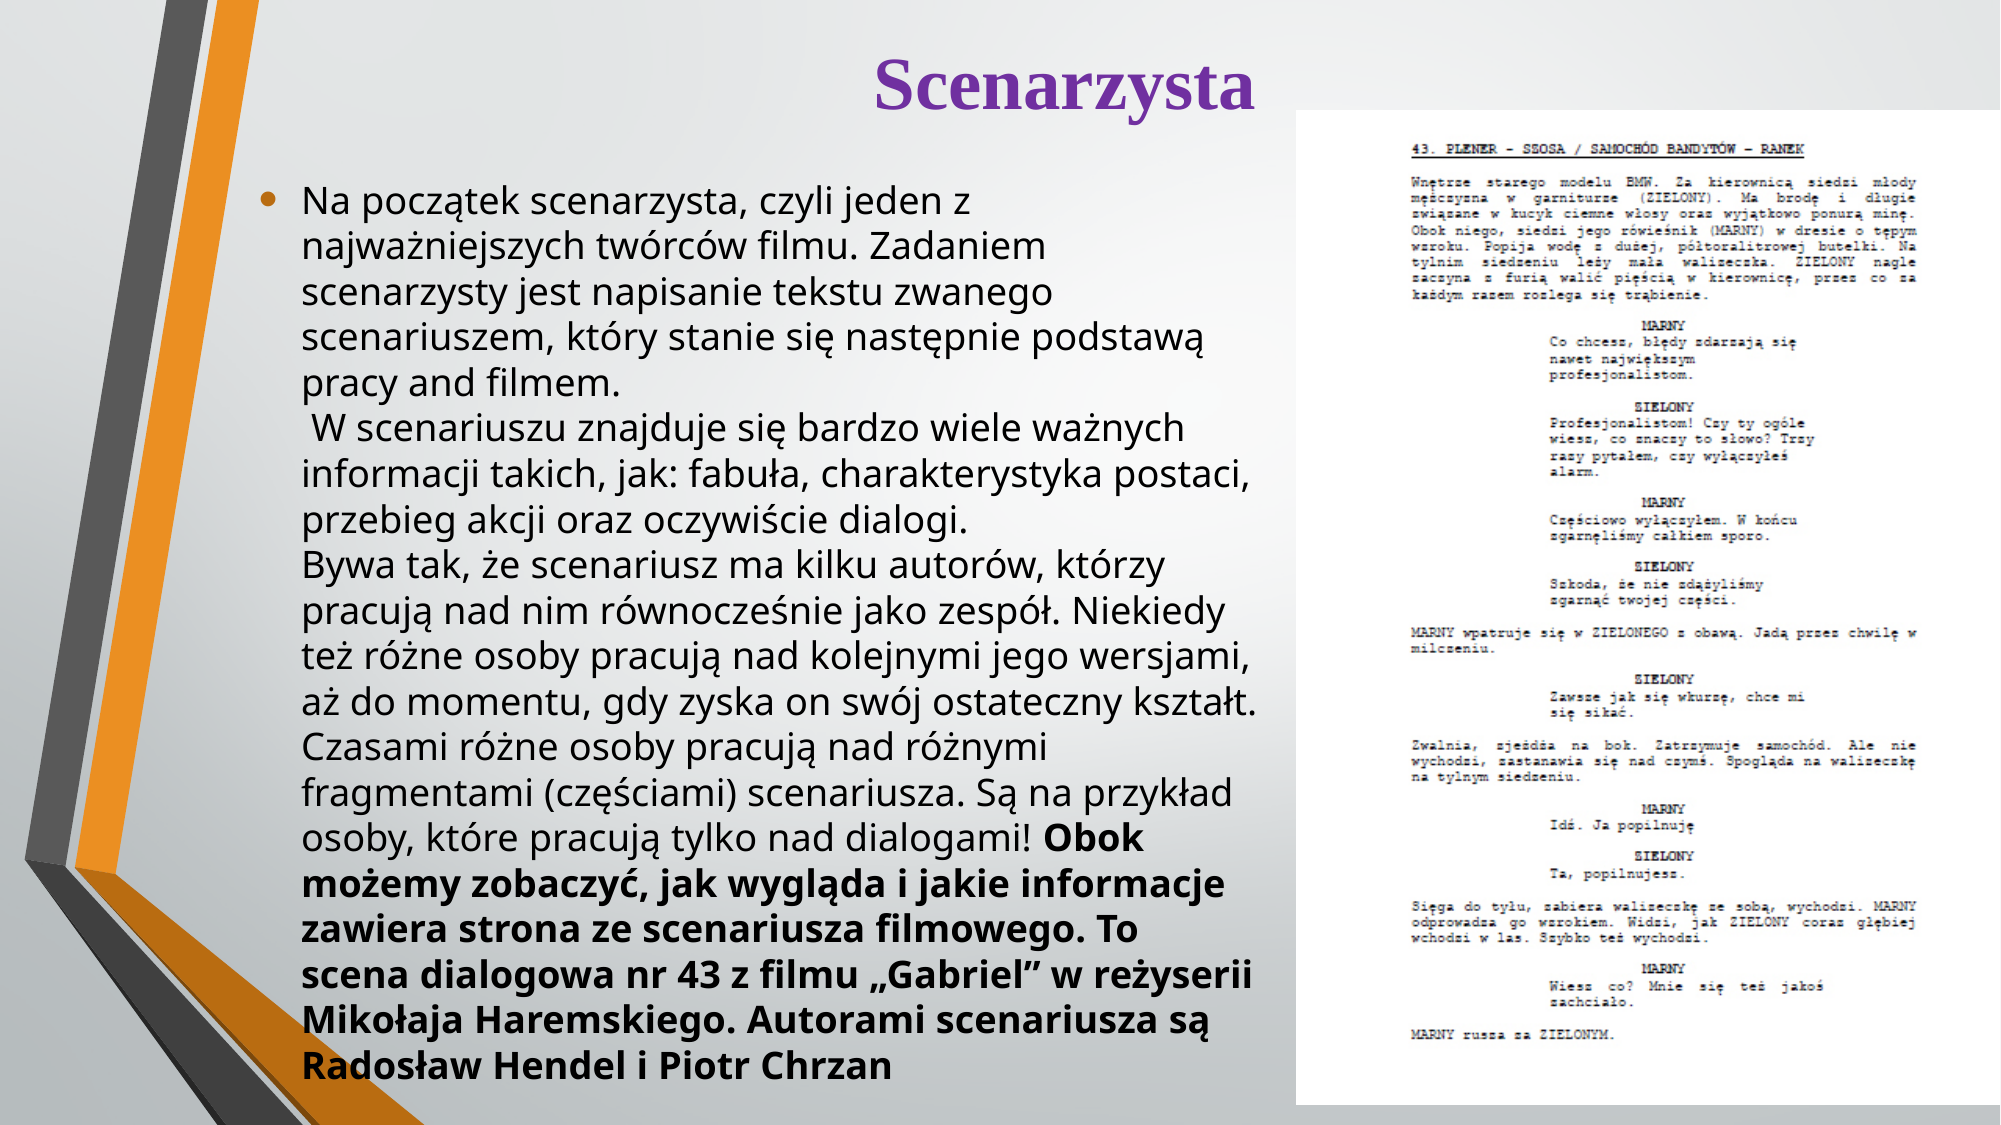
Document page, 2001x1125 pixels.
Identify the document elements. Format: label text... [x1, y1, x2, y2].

list Na początek scenarzysta, czyli jeden z najważniejszych twórców filmu. Zadaniem scenarzysty jest napisanie tekstu zwanego scenariuszem, który stanie się następnie podstawą pracy and filmem. W scenariuszu znajduje się bardzo wiele ważnych informacji takich, jak: fabuła, charakterystyka postaci, przebieg akcji oraz oczywiście dialogi. Bywa tak, że scenariusz ma kilku autorów, którzy pracują nad nim równocześnie jako zespół. Niekiedy też różne osoby pracują nad kolejnymi jego wersjami, aż do momentu, gdy zyska on swój ostateczny kształt. Czasami różne osoby pracują nad różnymi fragmentami (częściami) scenariusza. Są na przykład osoby, które pracują tylko nad dialogami! Obok możemy zobaczyć, jak wygląda i jakie informacje zawiera strona ze scenariusza filmowego. To scena dialogowa nr 43 z filmu „Gabriel” w reżyserii Mikołaja Haremskiego. Autorami scenariusza są Radosław Hendel i Piotr Chrzan [243, 158, 1275, 1105]
picture [1296, 110, 2000, 1105]
title Scenarzysta [243, 0, 1887, 159]
